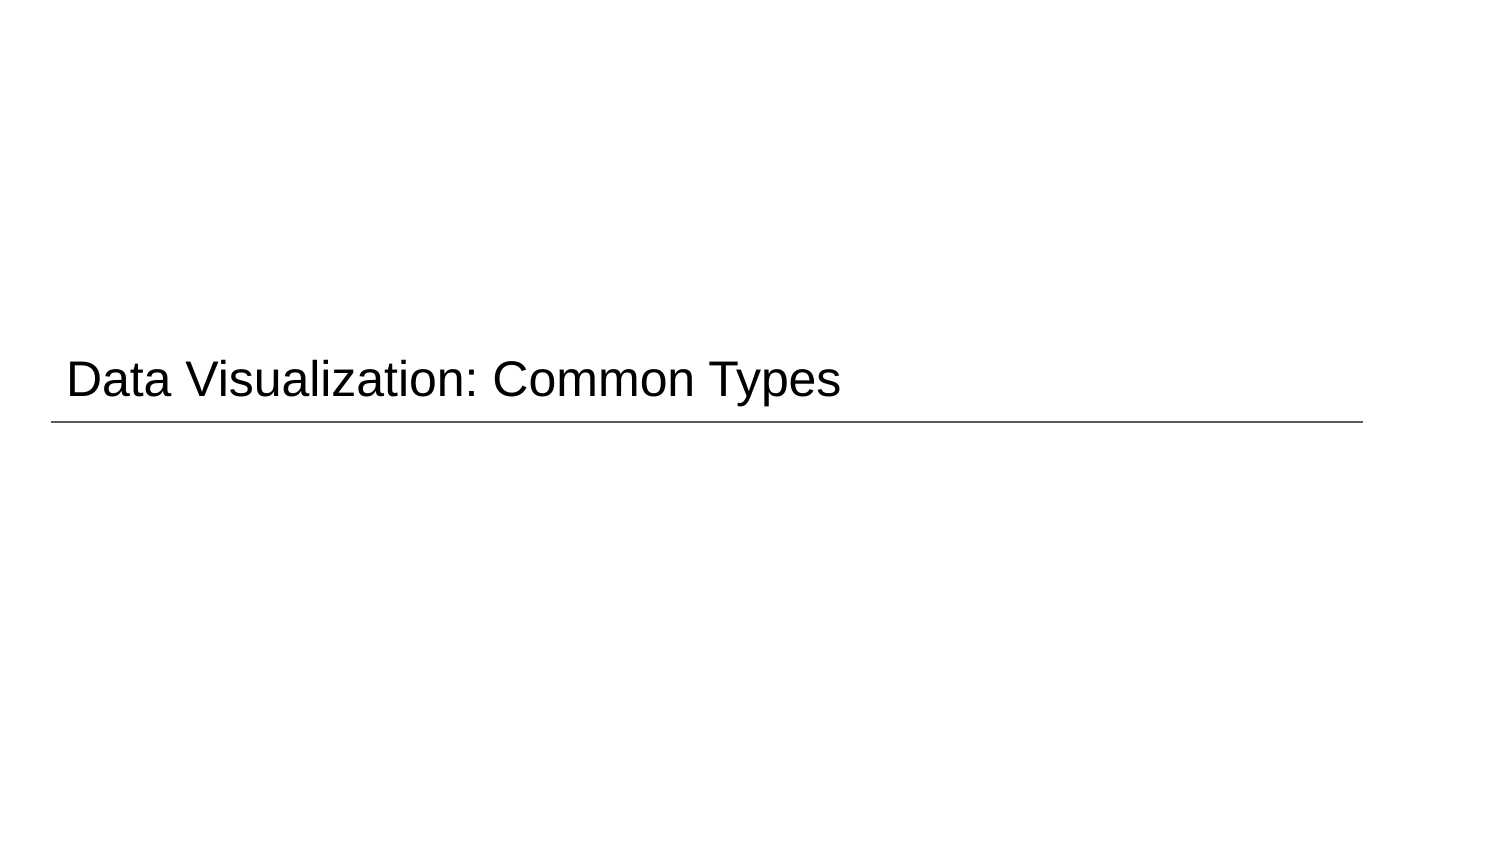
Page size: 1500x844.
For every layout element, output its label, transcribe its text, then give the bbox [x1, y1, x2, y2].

title Data Visualization: Common Types [51, 297, 1233, 421]
